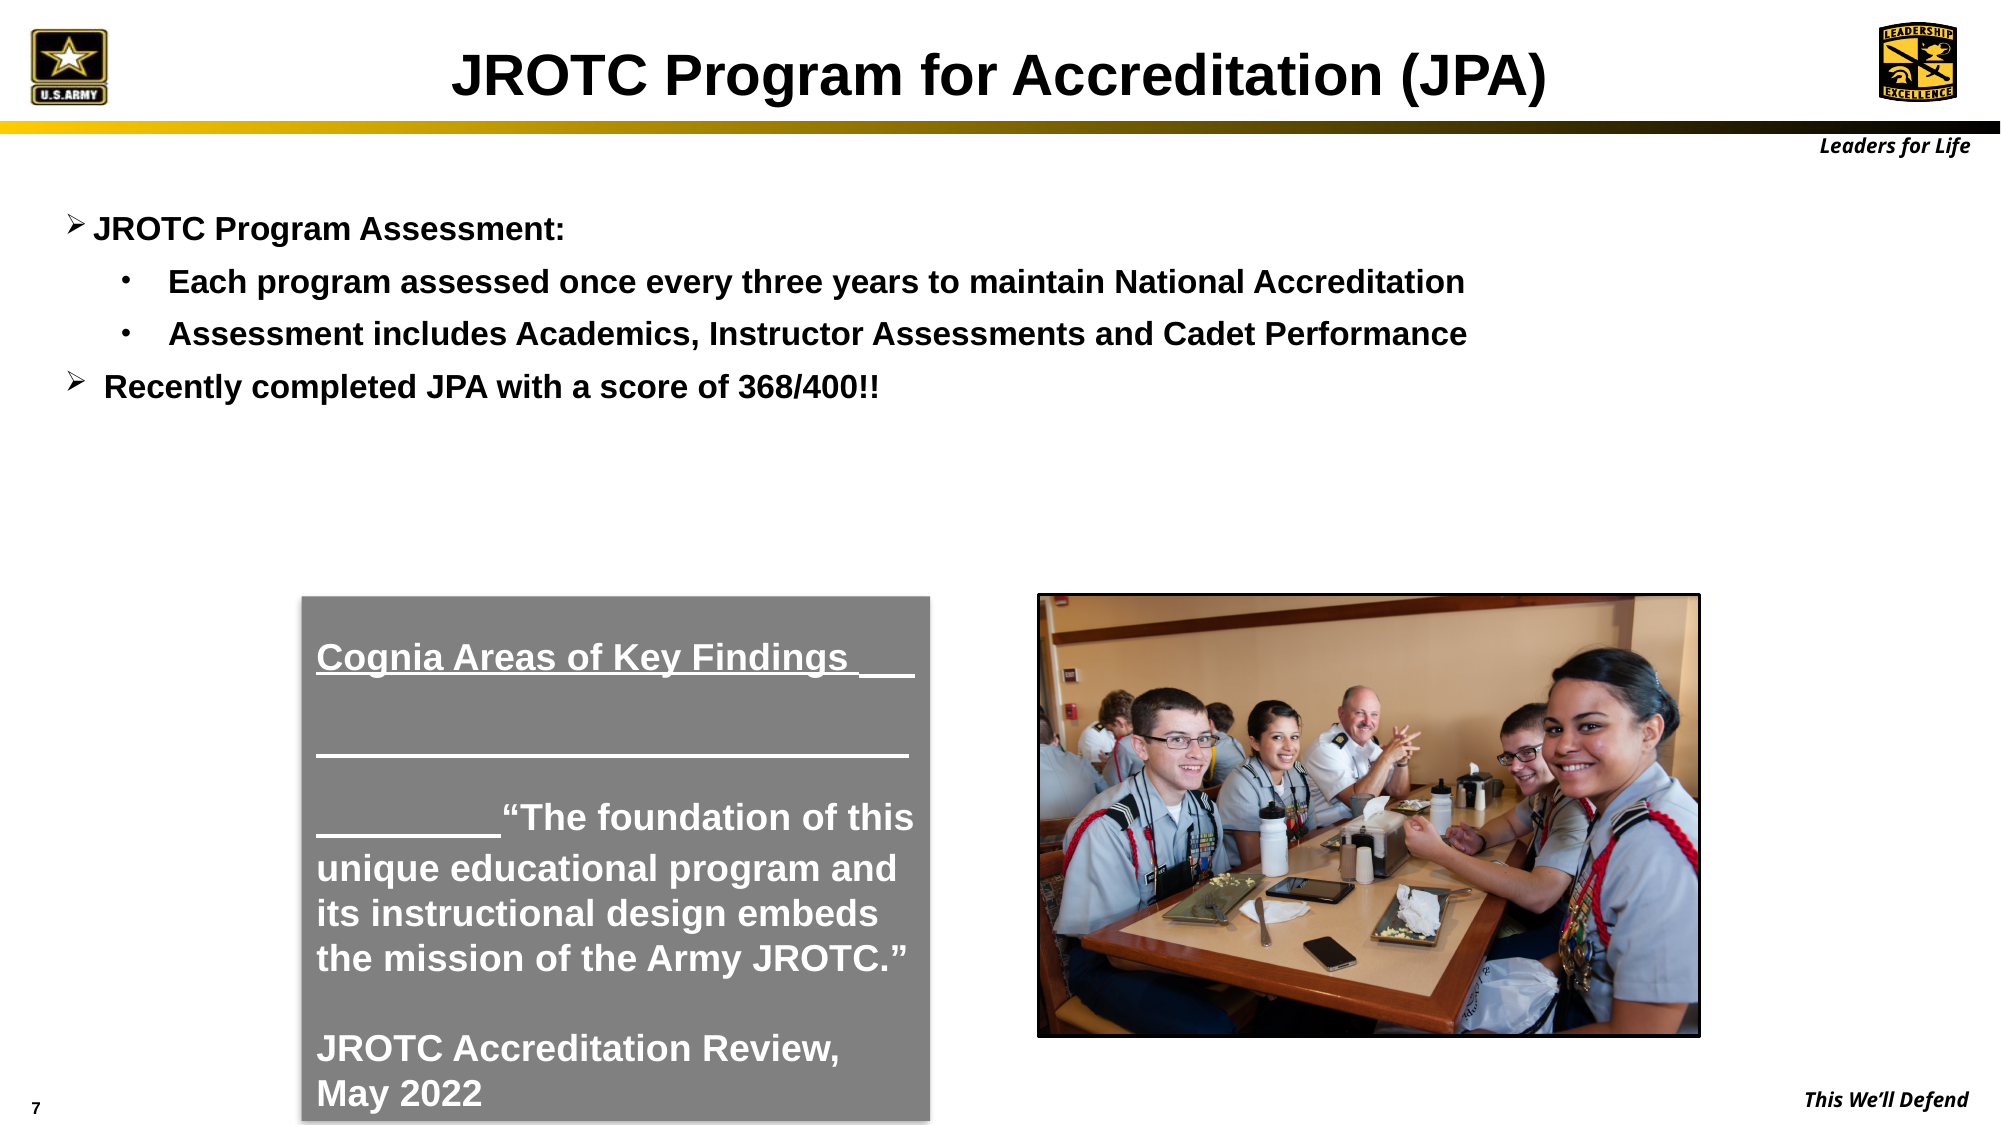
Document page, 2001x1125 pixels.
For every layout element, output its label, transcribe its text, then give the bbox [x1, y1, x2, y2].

picture [29, 28, 110, 108]
list JROTC Program Assessment: Each program assessed once every three years to maintain National Accreditation Assessment includes Academics, Instructor Assessments and Cadet Performance Recently completed JPA with a score of 368/400!! [49, 199, 1951, 1076]
picture [1879, 22, 1957, 102]
picture [1039, 596, 1699, 1035]
title JROTC Program for Accreditation (JPA) [374, 35, 1626, 178]
text_box Cognia Areas of Key Findings “The foundation of this unique educational program and its instructional design embeds the mission of the Army JROTC.” JROTC Accreditation Review, May 2022 [301, 596, 931, 1121]
